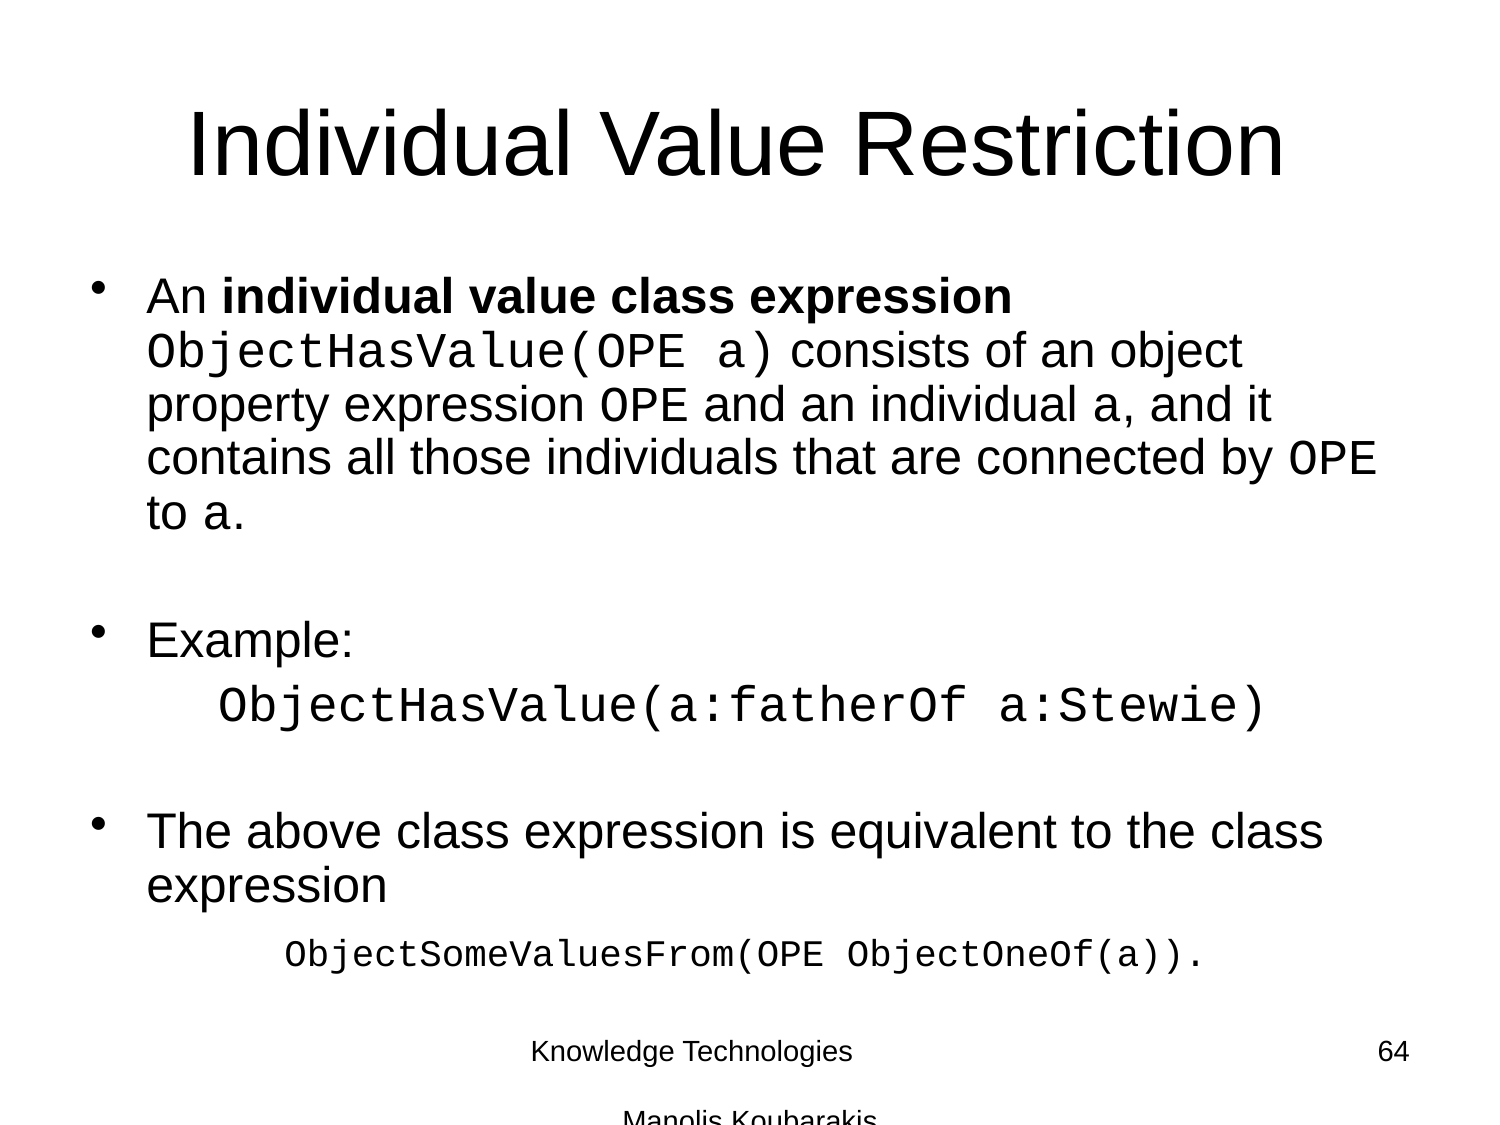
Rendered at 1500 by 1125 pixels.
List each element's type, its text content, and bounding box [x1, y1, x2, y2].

title Individual Value Restriction [75, 45, 1425, 233]
footer Knowledge Technologies Manolis Koubarakis [512, 1024, 988, 1103]
list An individual value class expression ObjectHasValue(OPE a) consists of an object property expression OPE and an individual a, and it contains all those individuals that are connected by OPE to a. Example: ObjectHasValue(a:fatherOf a:Stewie) The above class expression is equivalent to the class expression ObjectSomeValuesFrom(OPE ObjectOneOf(a)). [75, 262, 1425, 1005]
slide_number 64 [1074, 1024, 1426, 1103]
